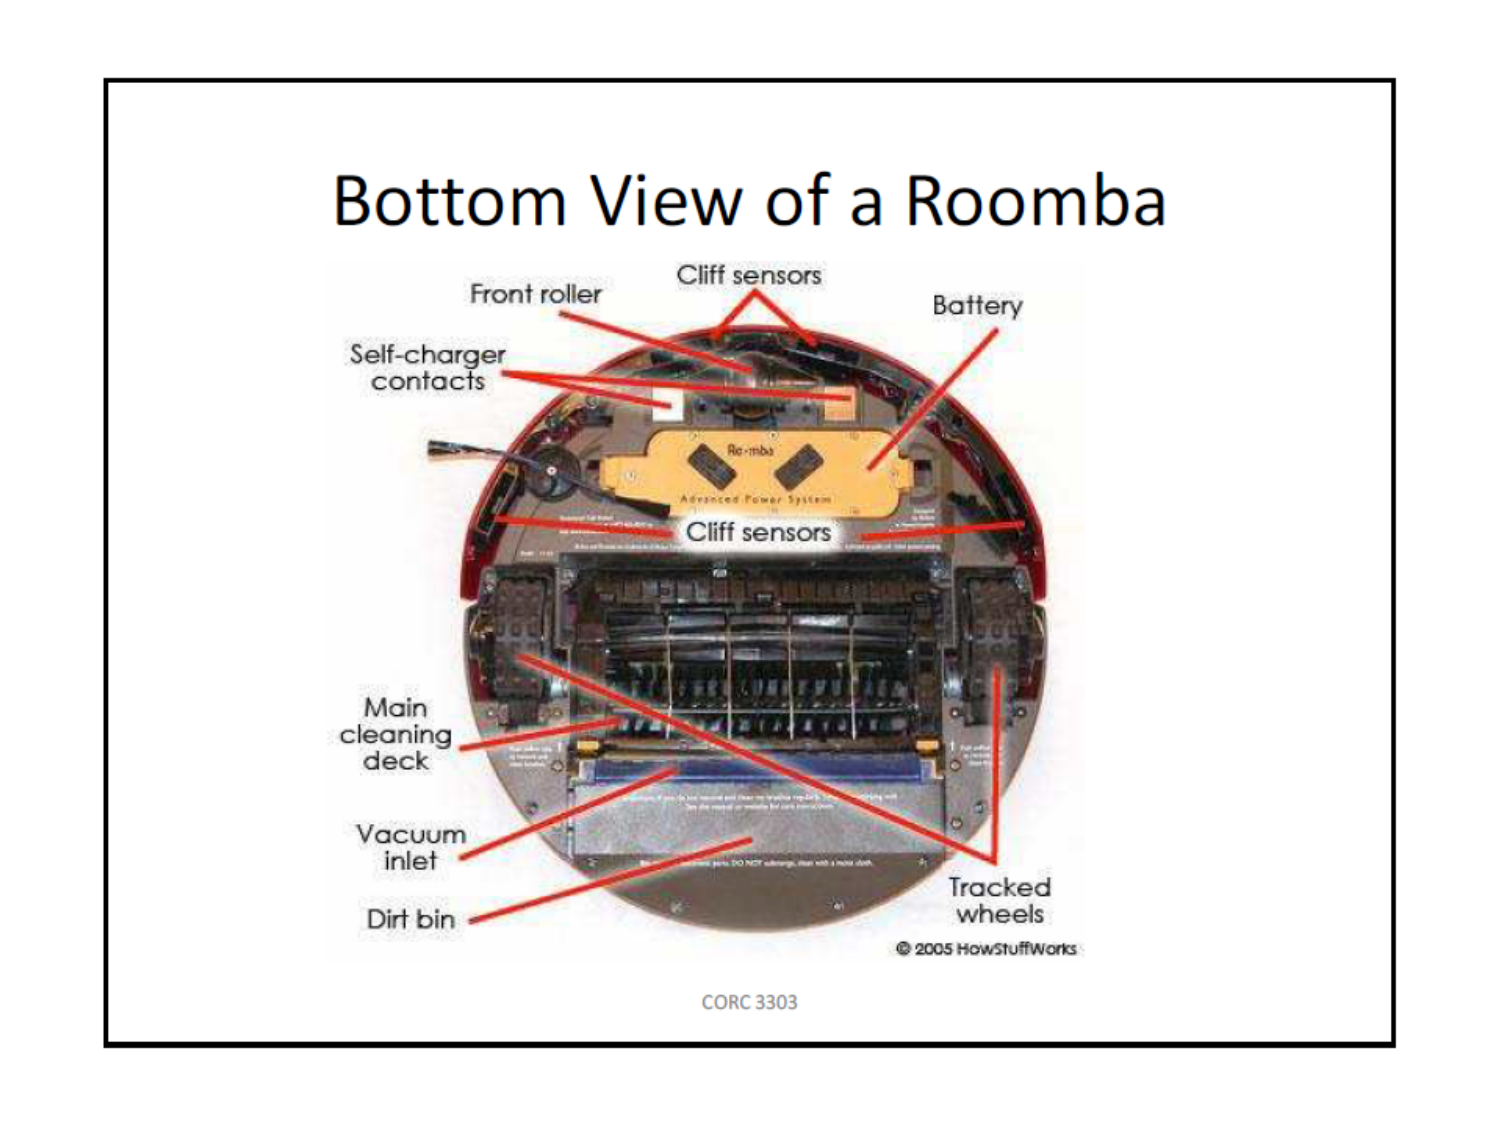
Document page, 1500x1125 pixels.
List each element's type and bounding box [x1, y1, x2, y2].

picture [96, 72, 1404, 1053]
